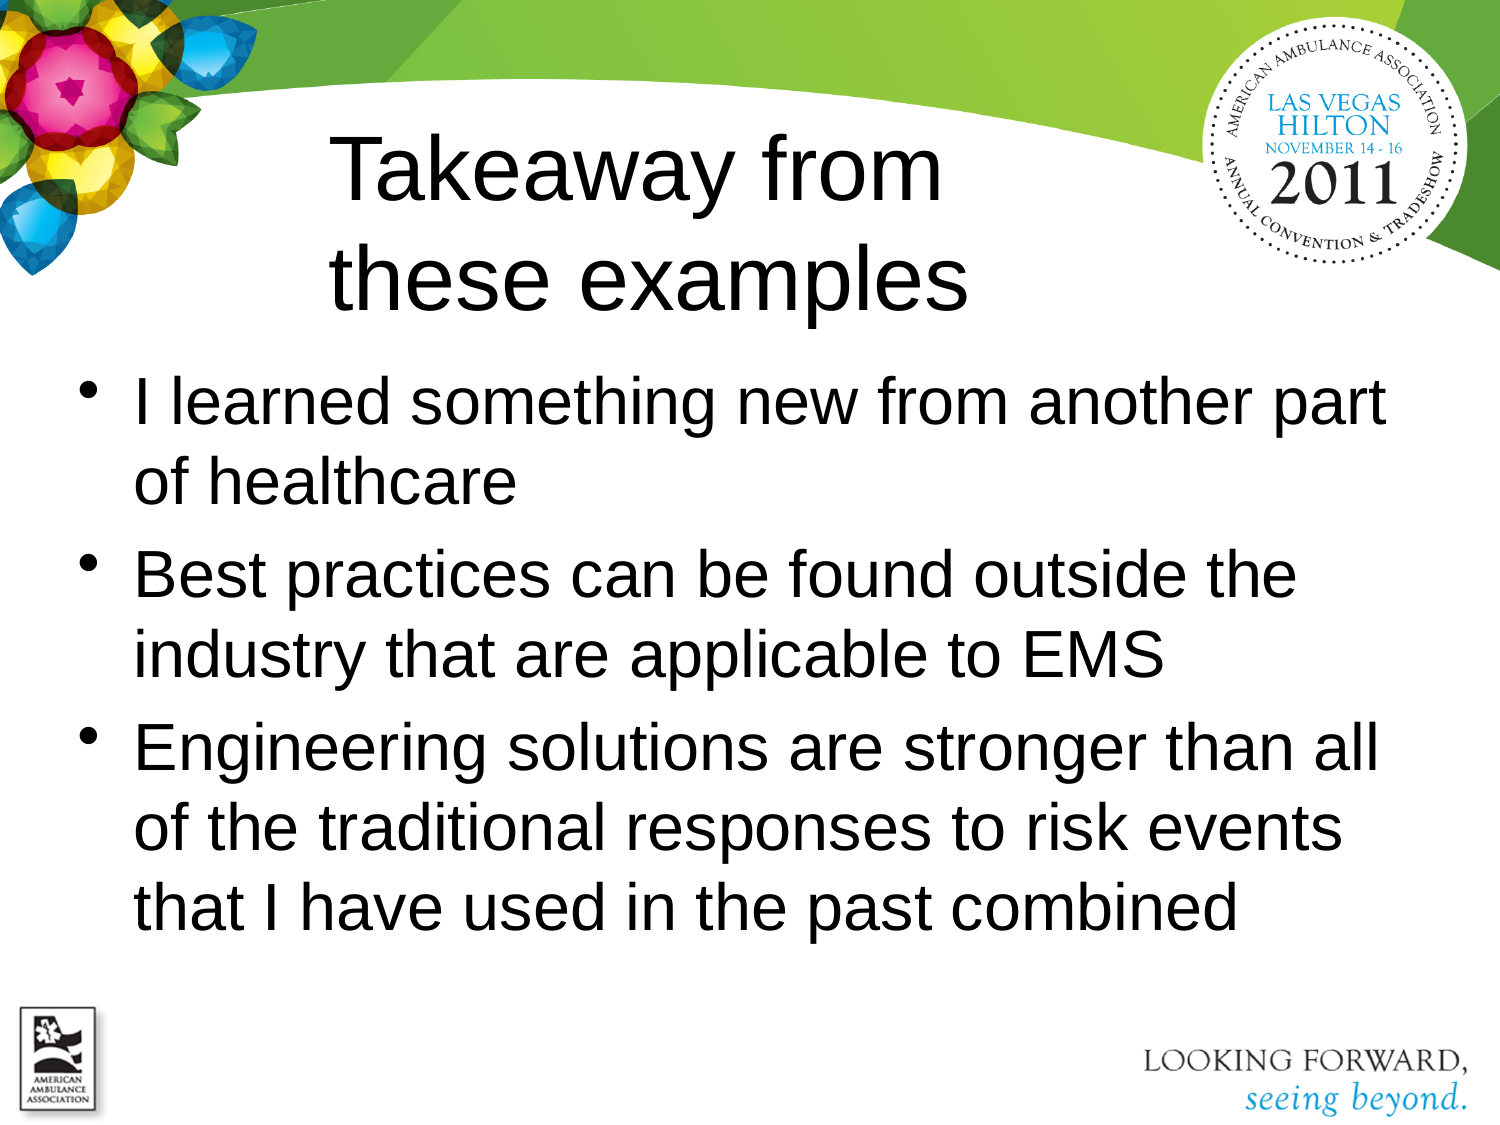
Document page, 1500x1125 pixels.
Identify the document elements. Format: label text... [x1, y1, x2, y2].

title Takeaway from these examples [0, 124, 1326, 313]
picture [0, 0, 1500, 1125]
list I learned something new from another part of healthcare Best practices can be found outside the industry that are applicable to EMS Engineering solutions are stronger than all of the traditional responses to risk events that I have used in the past combined [62, 349, 1426, 1001]
